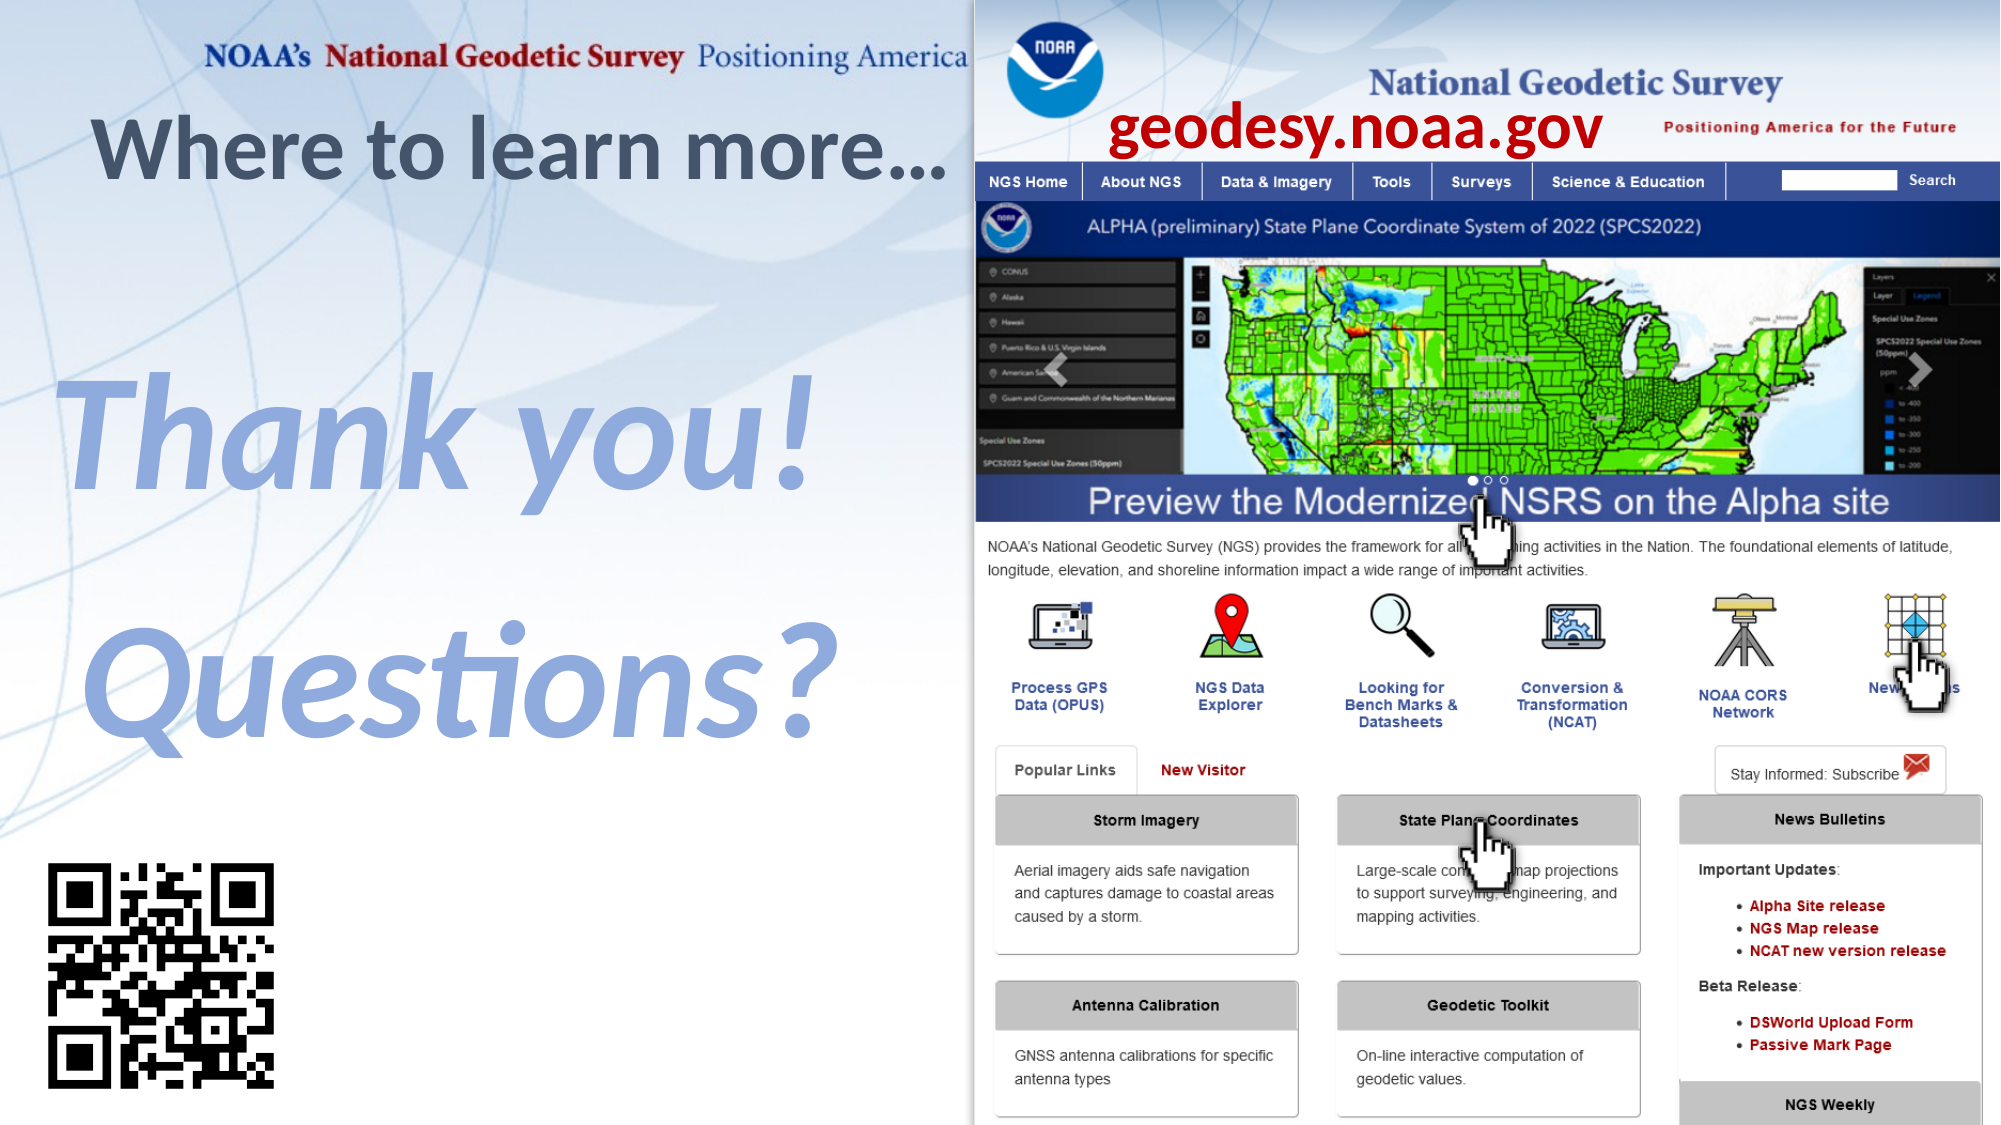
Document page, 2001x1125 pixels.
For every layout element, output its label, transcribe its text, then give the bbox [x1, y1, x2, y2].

text_box Thank you! [47, 350, 863, 495]
text_box Questions? [53, 599, 869, 744]
title Where to learn more… [75, 75, 974, 225]
picture [0, 0, 2001, 1125]
